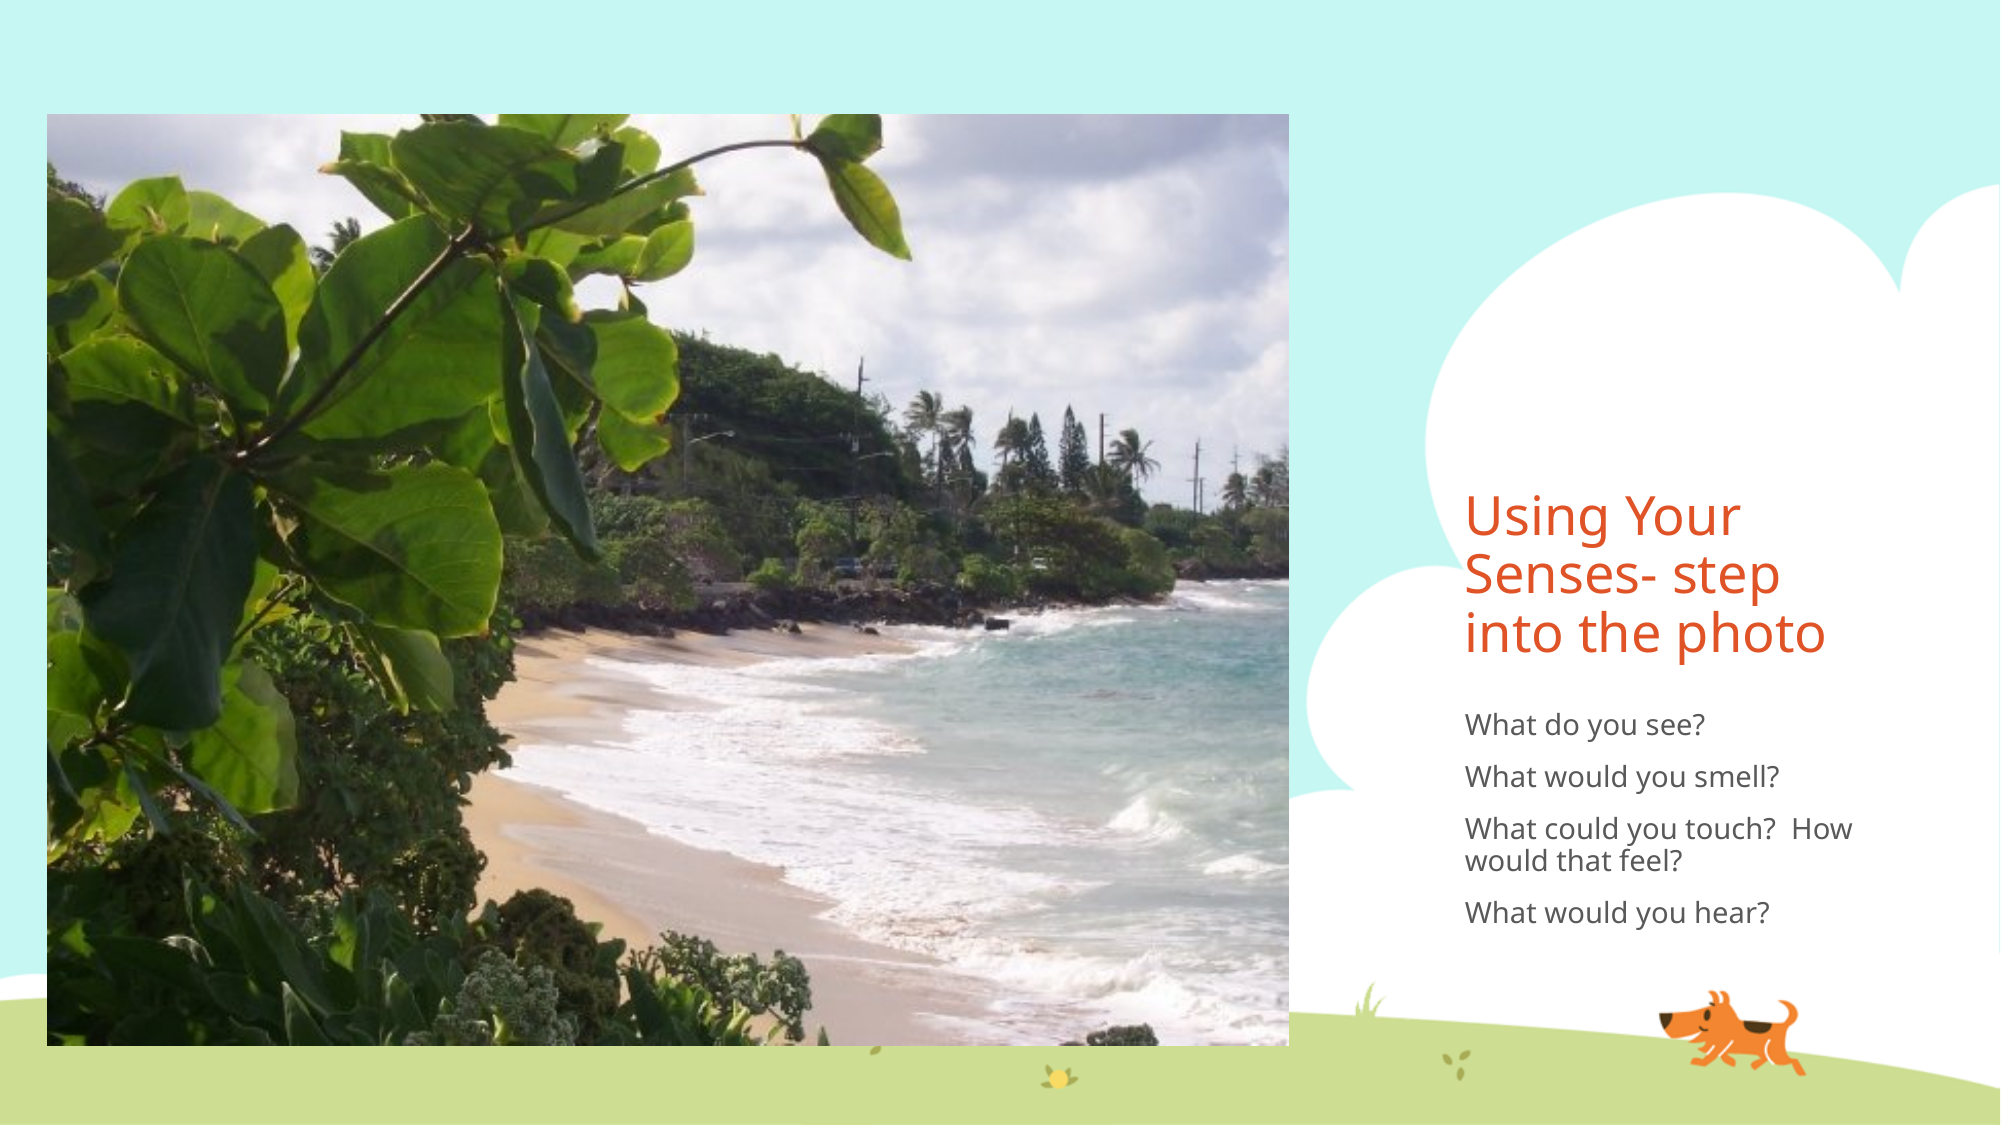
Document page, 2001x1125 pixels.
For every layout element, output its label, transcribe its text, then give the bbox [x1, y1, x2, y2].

picture [0, 0, 2001, 1125]
title Using Your Senses- step into the photo [1449, 290, 1900, 672]
list What do you see? What would you smell? What could you touch? How would that feel? What would you hear? [1449, 702, 1900, 948]
